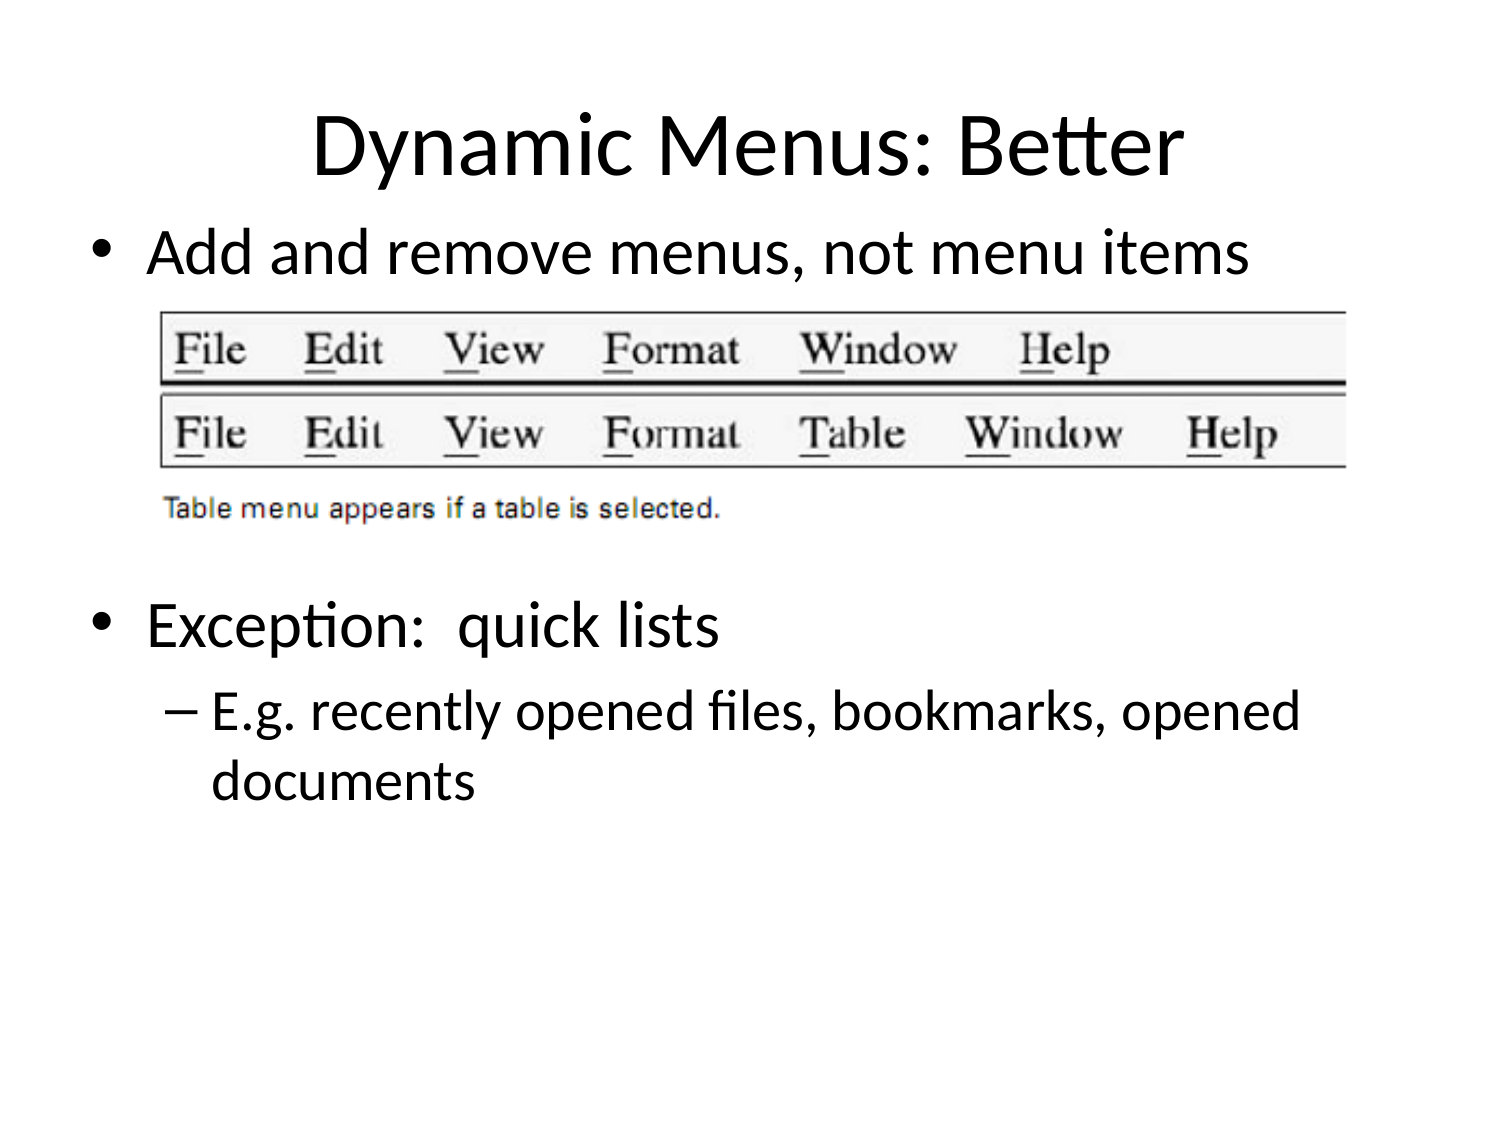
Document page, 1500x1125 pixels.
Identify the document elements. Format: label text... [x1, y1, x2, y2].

picture [149, 299, 1379, 538]
list Add and remove menus, not menu items Exception: quick lists E.g. recently opened files, bookmarks, opened documents [75, 200, 1425, 943]
title Dynamic Menus: Better [75, 45, 1425, 200]
